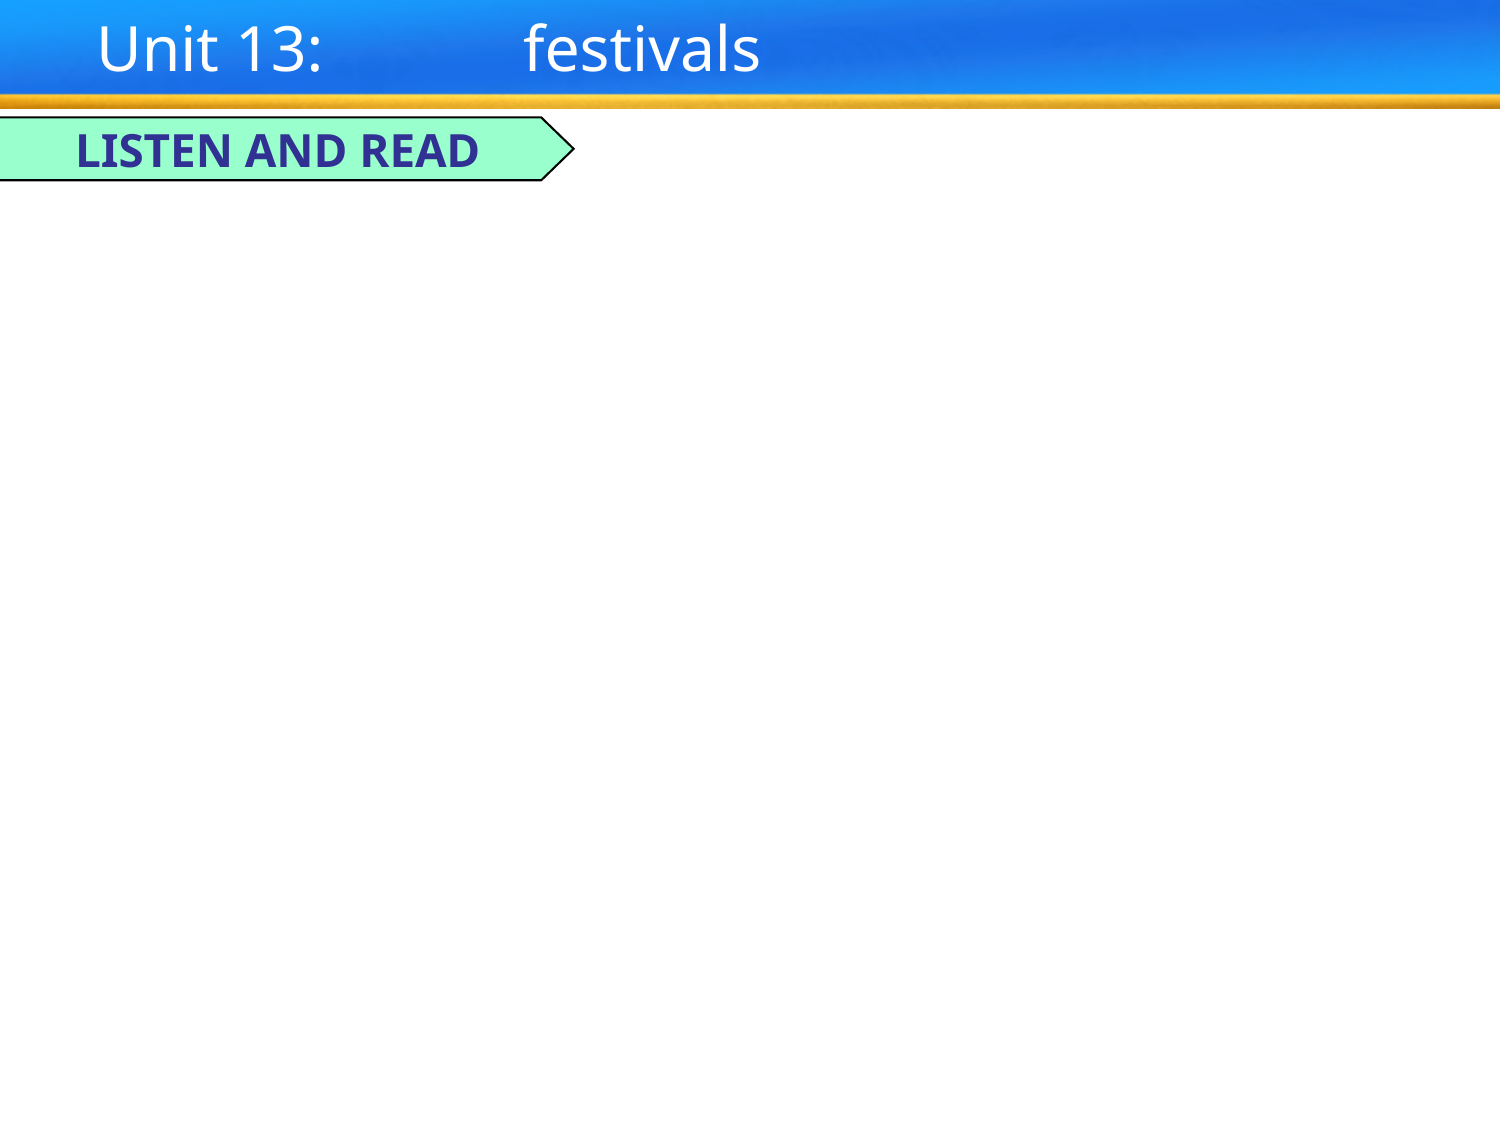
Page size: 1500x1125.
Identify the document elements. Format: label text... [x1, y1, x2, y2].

picture [0, 0, 1500, 110]
text_box LISTEN AND READ [0, 117, 574, 181]
